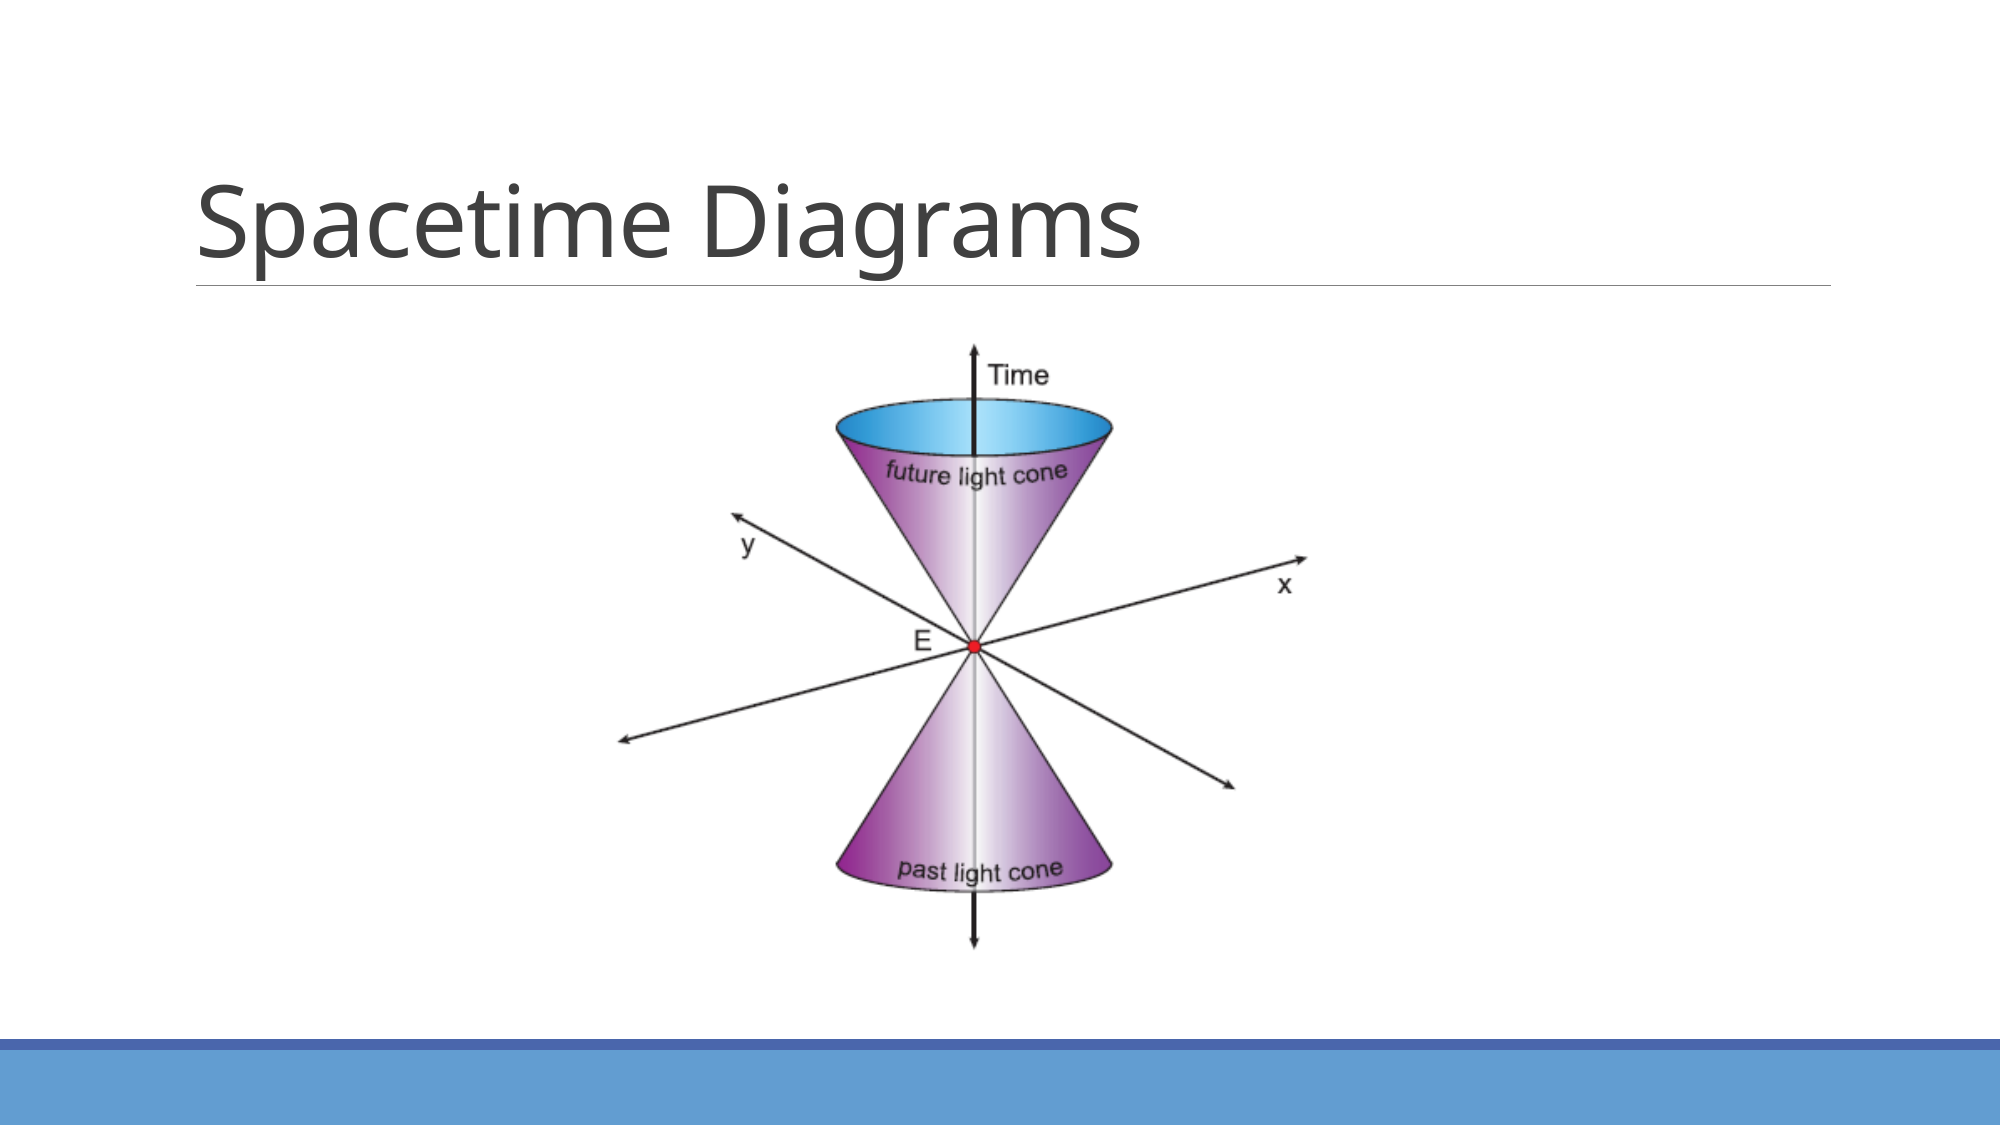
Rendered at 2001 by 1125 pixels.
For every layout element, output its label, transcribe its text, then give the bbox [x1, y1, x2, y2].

title Spacetime Diagrams [180, 47, 1830, 285]
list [575, 308, 1351, 973]
